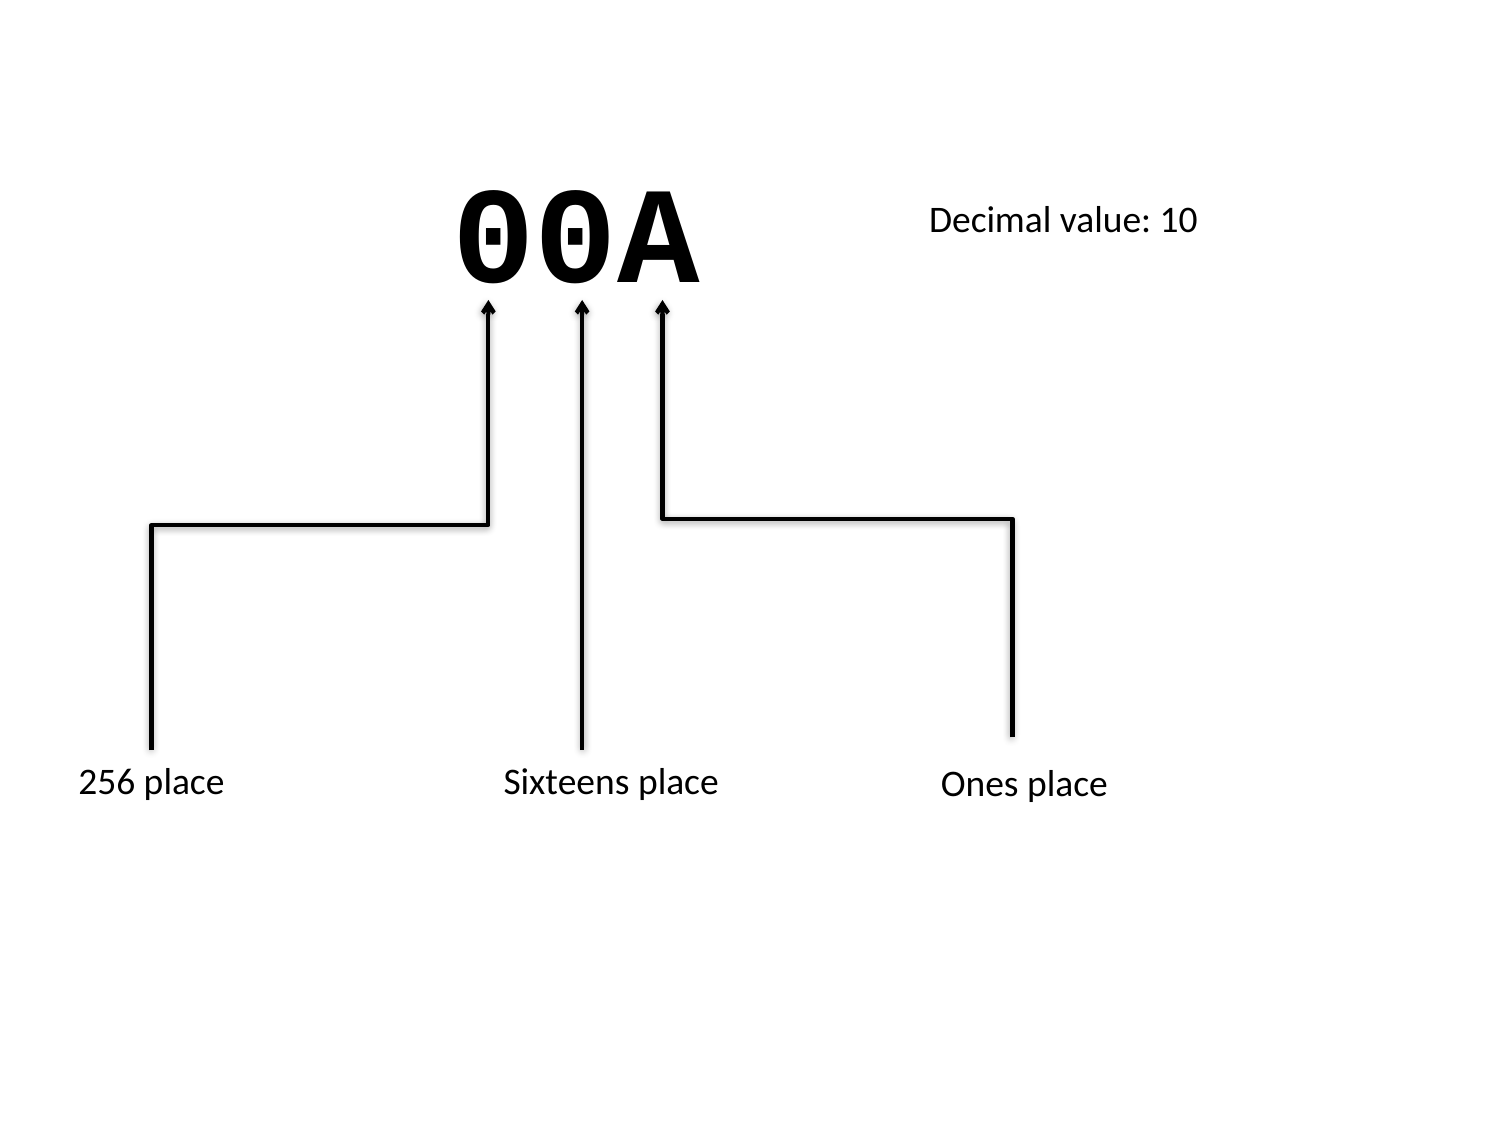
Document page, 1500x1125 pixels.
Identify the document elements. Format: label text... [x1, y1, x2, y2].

list 00A [437, 137, 1413, 338]
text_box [94, 356, 546, 694]
text_box 256 place [63, 749, 240, 810]
text_box Ones place [926, 751, 1124, 812]
text_box Decimal value: 10 [914, 187, 1214, 248]
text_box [618, 343, 1057, 694]
text_box Sixteens place [488, 749, 735, 810]
